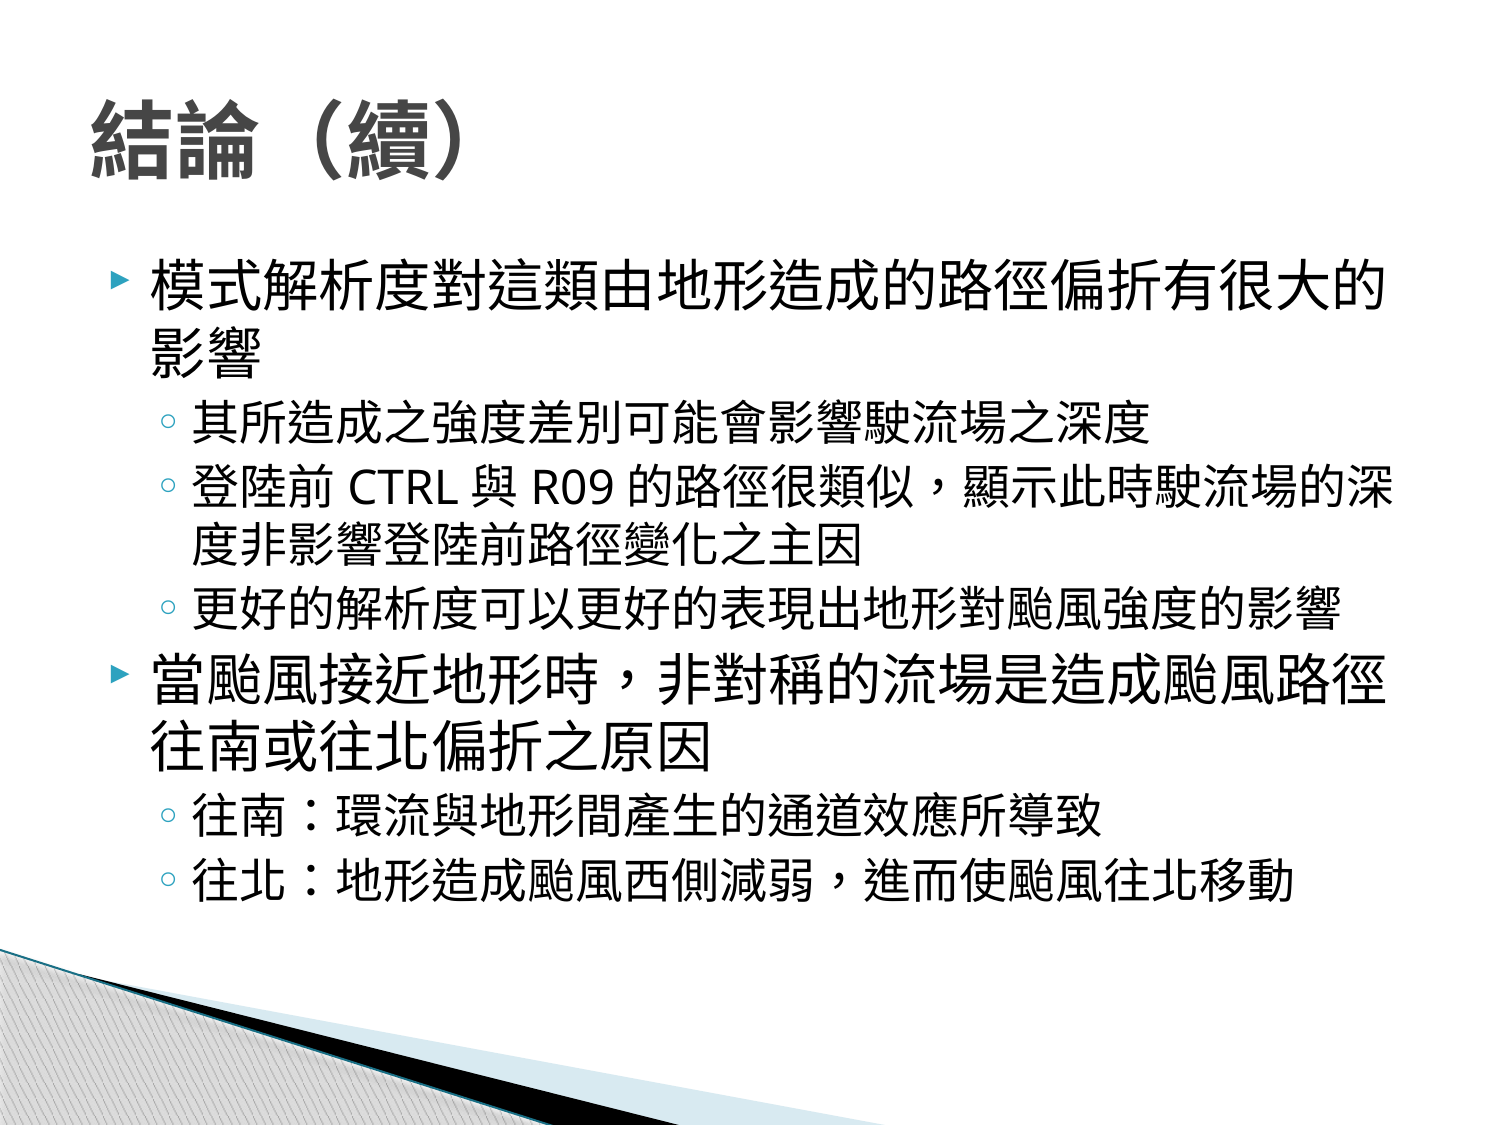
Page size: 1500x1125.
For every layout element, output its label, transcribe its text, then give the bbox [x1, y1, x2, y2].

title 結論（續） [75, 45, 1425, 233]
list 模式解析度對這類由地形造成的路徑偏折有很大的影響 其所造成之強度差別可能會影響駛流場之深度 登陸前CTRL與R09的路徑很類似，顯示此時駛流場的深度非影響登陸前路徑變化之主因 更好的解析度可以更好的表現出地形對颱風強度的影響 當颱風接近地形時，非對稱的流場是造成颱風路徑往南或往北偏折之原因 往南：環流與地形間產生的通道效應所導致 往北：地形造成颱風西側減弱，進而使颱風往北移動 [75, 243, 1425, 986]
